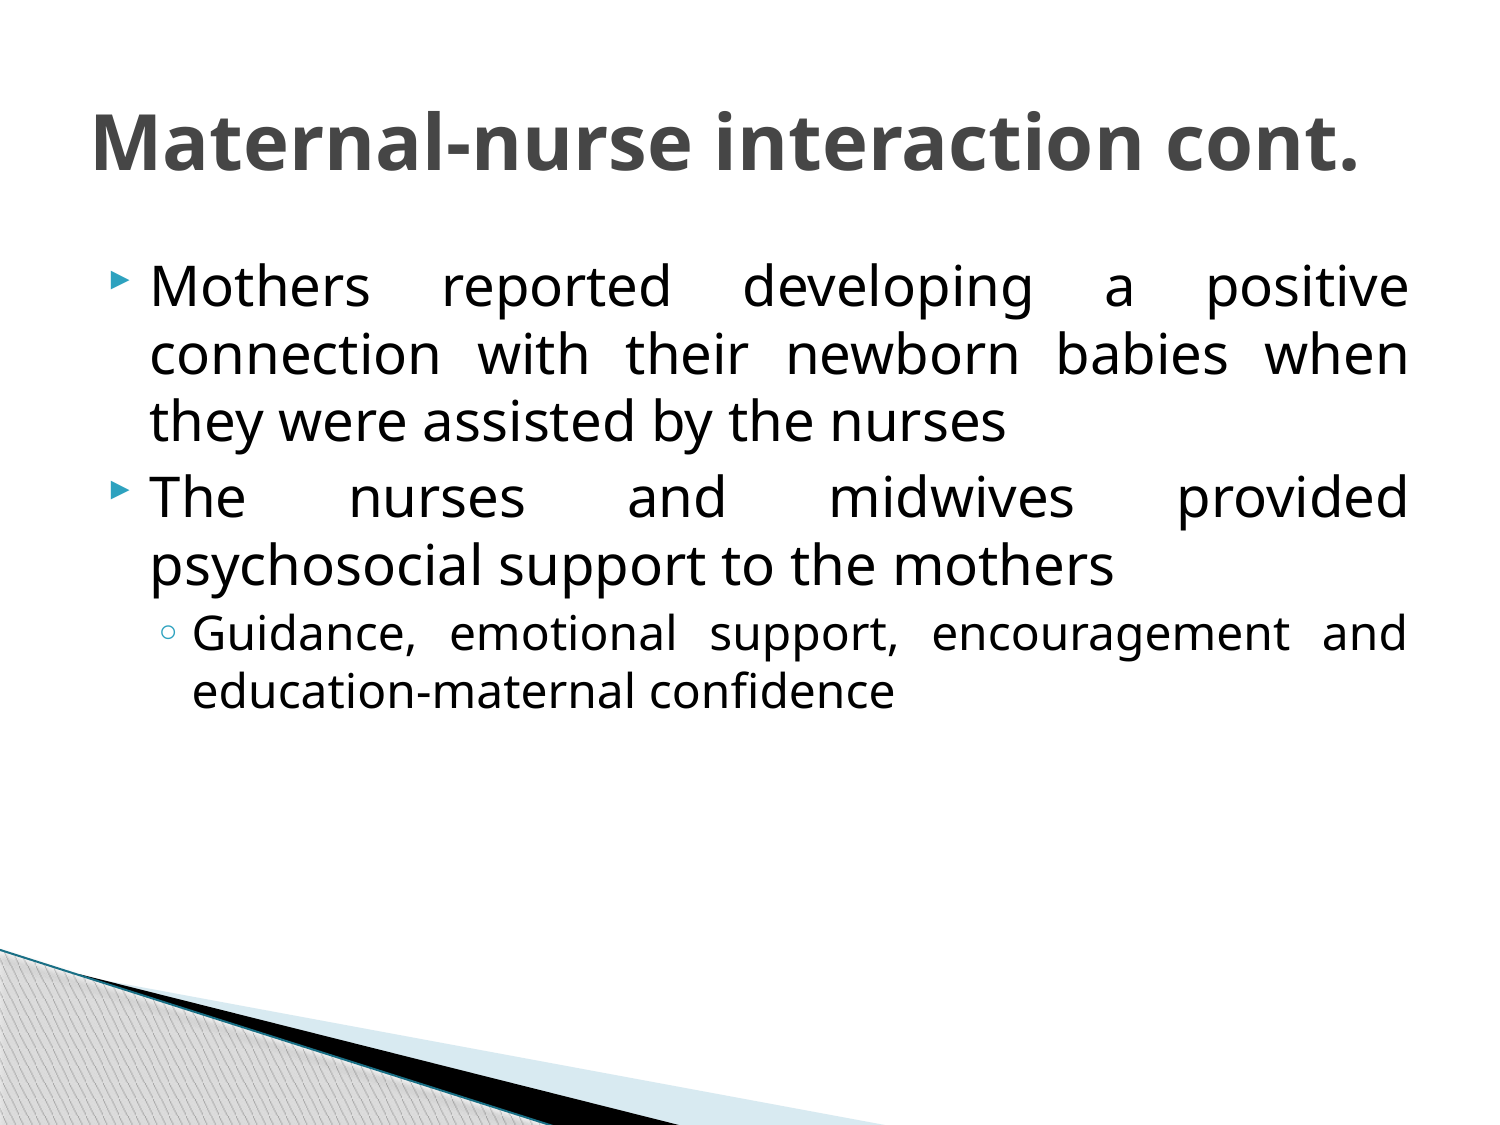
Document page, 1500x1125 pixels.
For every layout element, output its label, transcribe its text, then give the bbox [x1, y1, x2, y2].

title Maternal-nurse interaction cont. [75, 45, 1425, 233]
list Mothers reported developing a positive connection with their newborn babies when they were assisted by the nurses The nurses and midwives provided psychosocial support to the mothers Guidance, emotional support, encouragement and education-maternal confidence [75, 243, 1425, 986]
